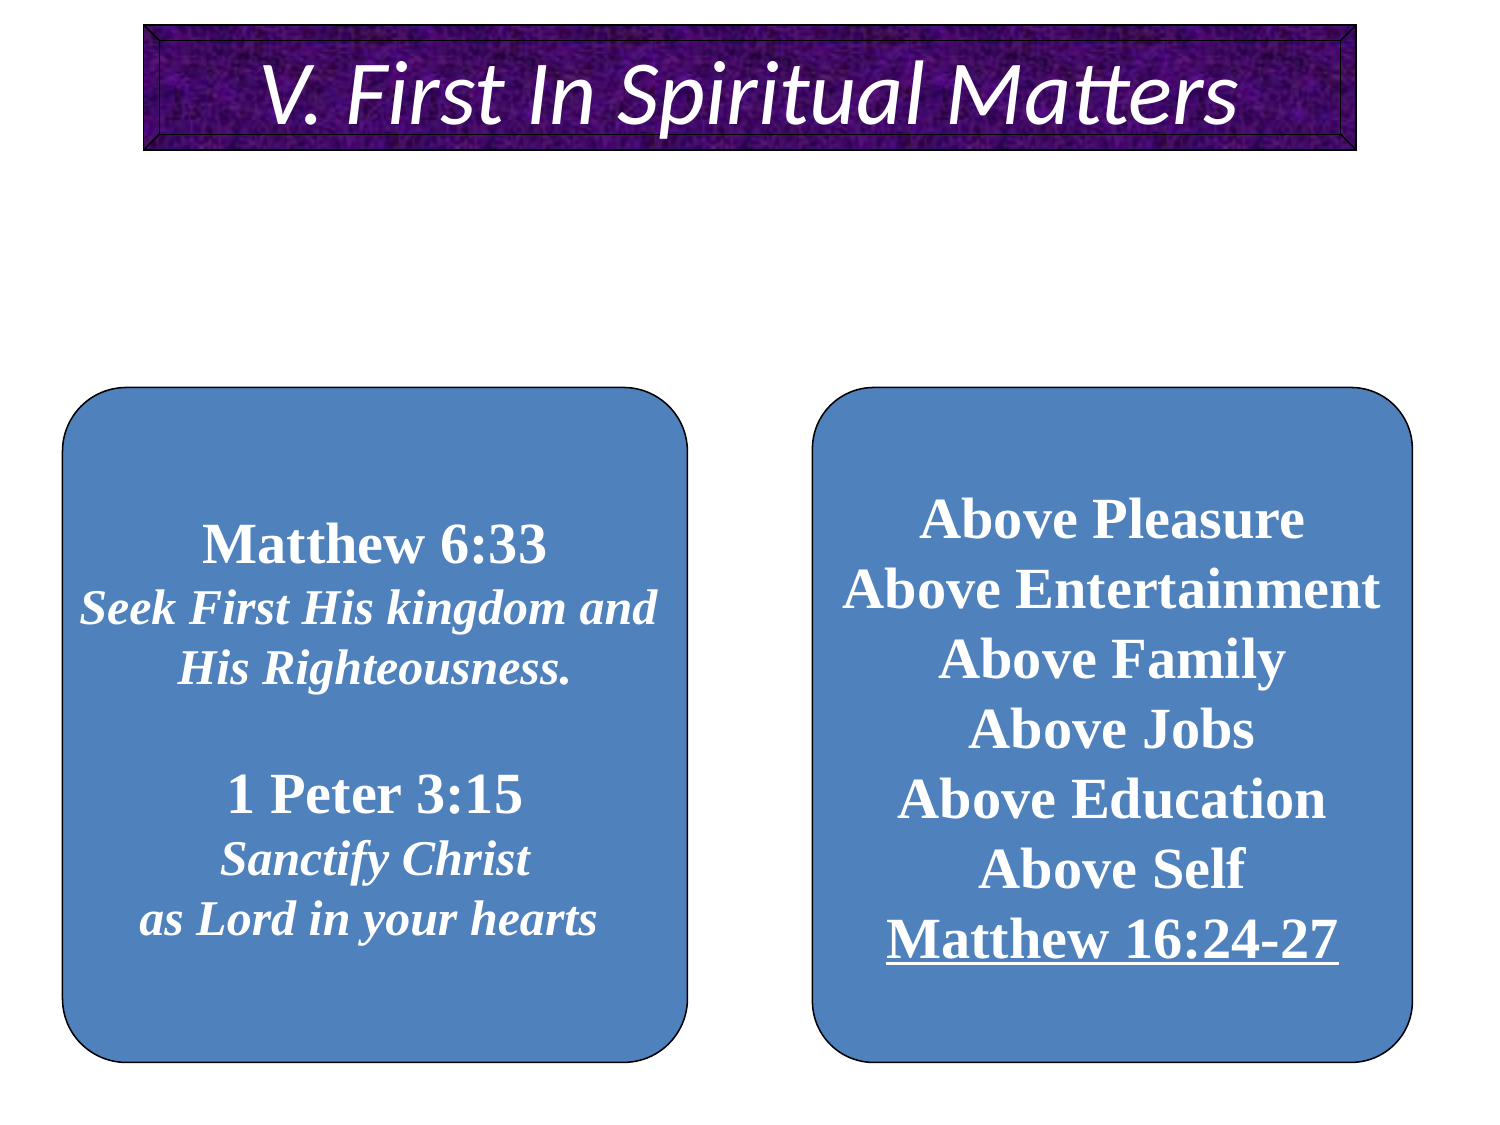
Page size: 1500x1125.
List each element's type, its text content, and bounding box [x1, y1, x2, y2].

text_box Matthew 6:33 Seek First His kingdom and His Righteousness. 1 Peter 3:15 Sanctify Christ as Lord in your hearts [62, 387, 688, 1063]
text_box Above Pleasure Above Entertainment Above Family Above Jobs Above Education Above Self Matthew 16:24-27 [812, 387, 1413, 1063]
text_box V. First In Spiritual Matters [143, 24, 1357, 150]
